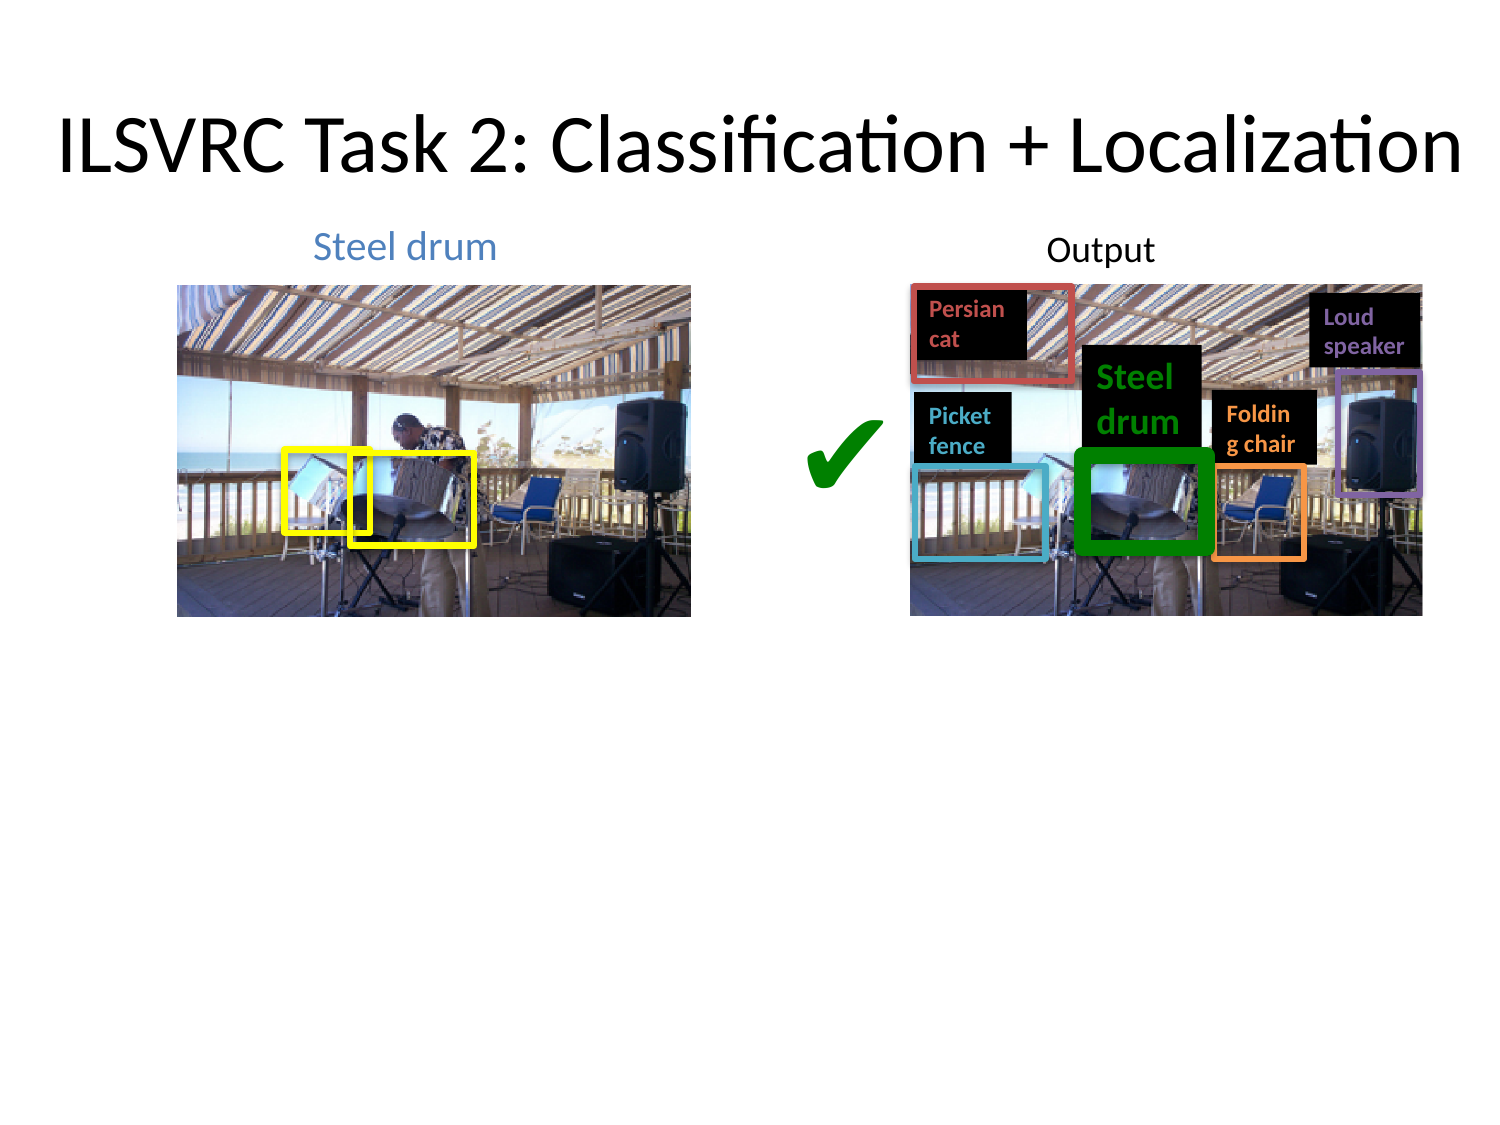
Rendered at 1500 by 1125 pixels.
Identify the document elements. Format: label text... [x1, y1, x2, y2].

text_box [163, 211, 696, 617]
title ILSVRC Task 2: Classification + Localization [21, 45, 1500, 233]
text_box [778, 217, 1428, 616]
